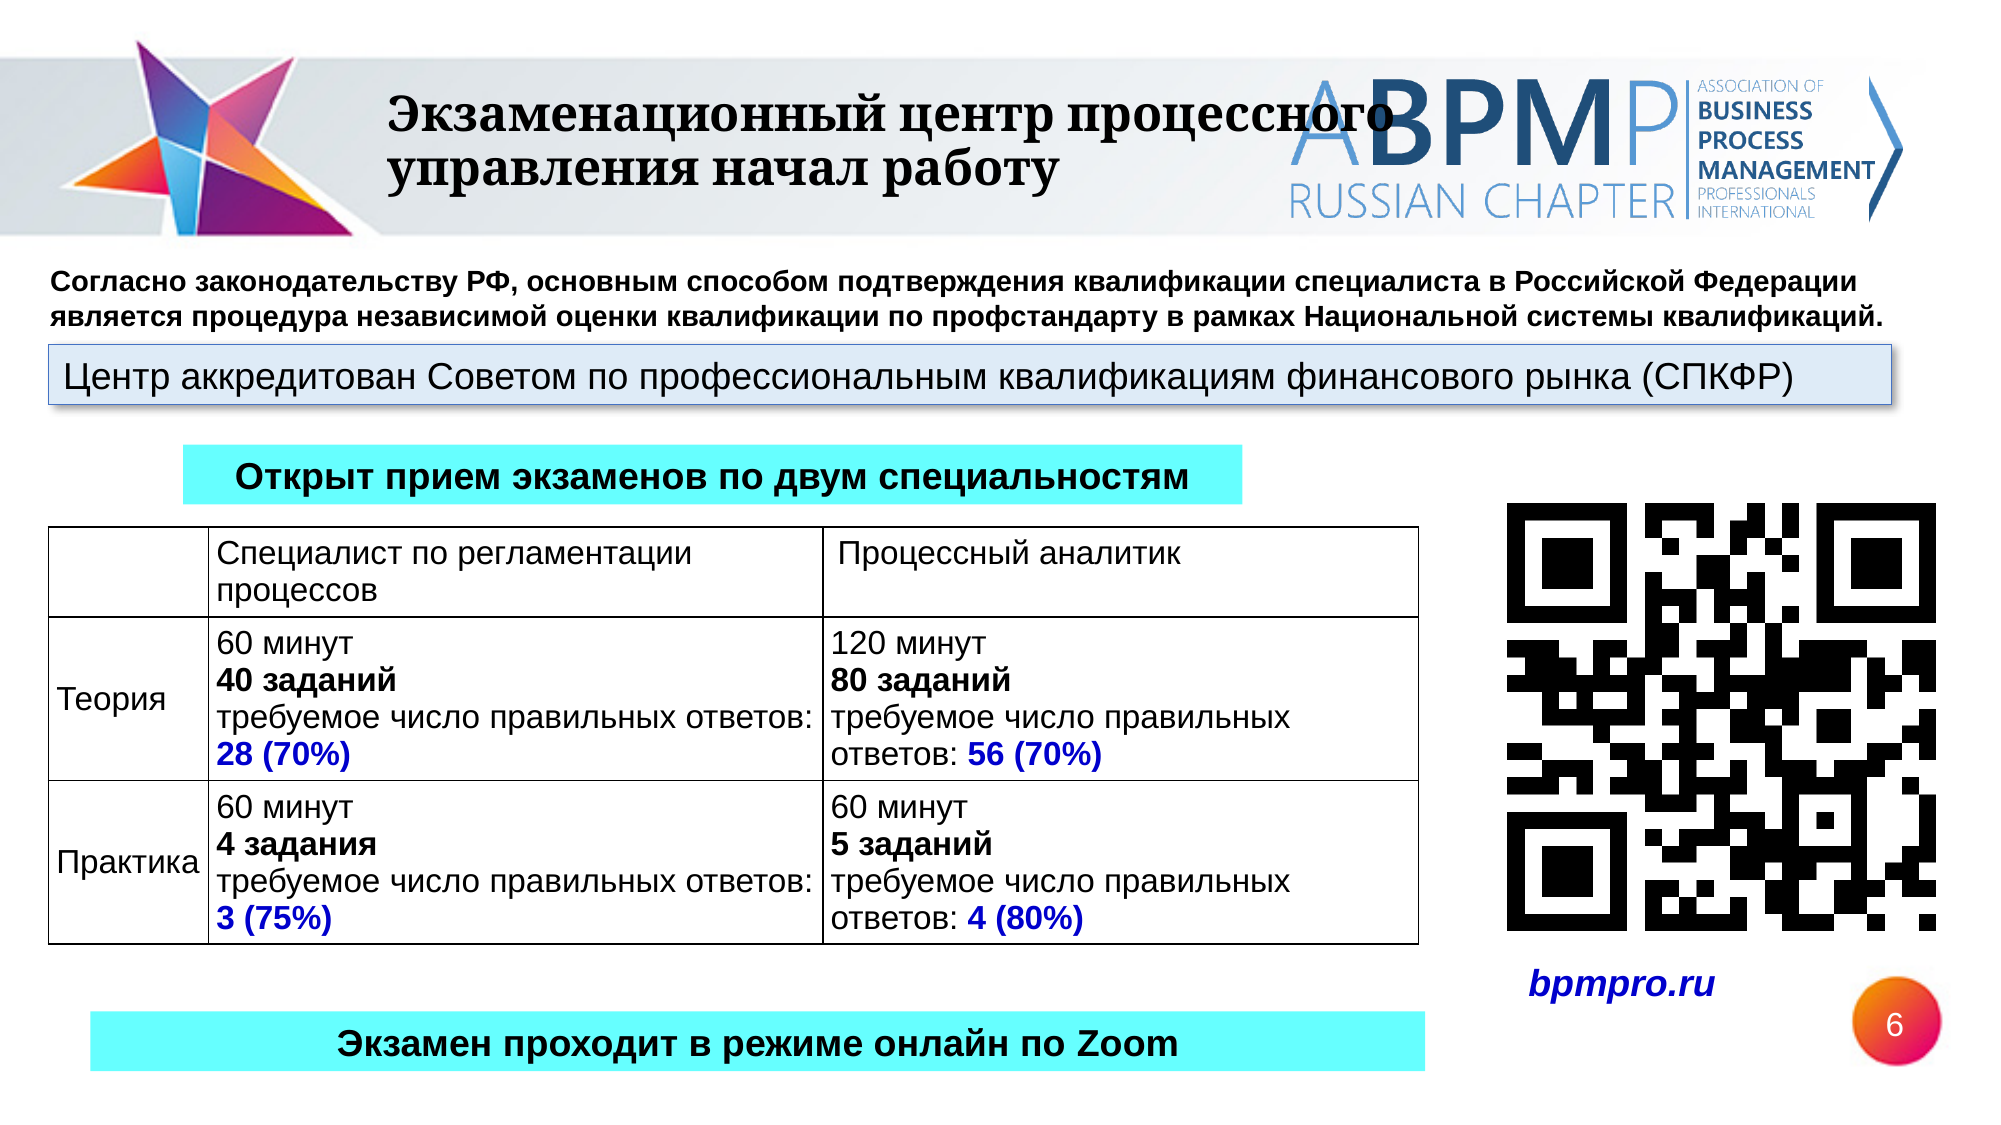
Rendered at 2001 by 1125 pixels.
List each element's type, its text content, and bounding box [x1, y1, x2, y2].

slide_number 6 [1847, 993, 1943, 1054]
text_box Открыт прием экзаменов по двум специальностям [183, 444, 1243, 505]
title Экзаменационный центр процессного управления начал работу [372, 54, 1427, 231]
table_cell 60 минут 4 задания требуемое число правильных ответов: 3 (75%) [209, 781, 822, 943]
table_cell Практика [49, 781, 208, 943]
table_cell 60 минут 5 заданий требуемое число правильных ответов: 4 (80%) [824, 781, 1418, 943]
table_cell 120 минут 80 заданий требуемое число правильных ответов: 56 (70%) [824, 618, 1418, 780]
table_header Специалист по регламентации процессов [209, 528, 822, 616]
table_cell Теория [49, 618, 208, 780]
picture [0, 0, 2001, 1125]
text_box Экзамен проходит в режиме онлайн по Zoom [90, 1011, 1426, 1072]
text_box Согласно законодательству РФ, основным способом подтверждения квалификации специалиста в Российской Федерации является процедура независимой оценки квалификации по профстандарту в рамках Национальной системы квалификаций. [35, 255, 1969, 340]
text_box bpmpro.ru [1513, 951, 1821, 1012]
table_header Процессный аналитик [824, 528, 1418, 616]
table_cell 60 минут 40 заданий требуемое число правильных ответов: 28 (70%) [209, 618, 822, 780]
table_header [49, 528, 208, 616]
text_box Центр аккредитован Советом по профессиональным квалификациям финансового рынка (СПКФР) [48, 344, 1892, 405]
